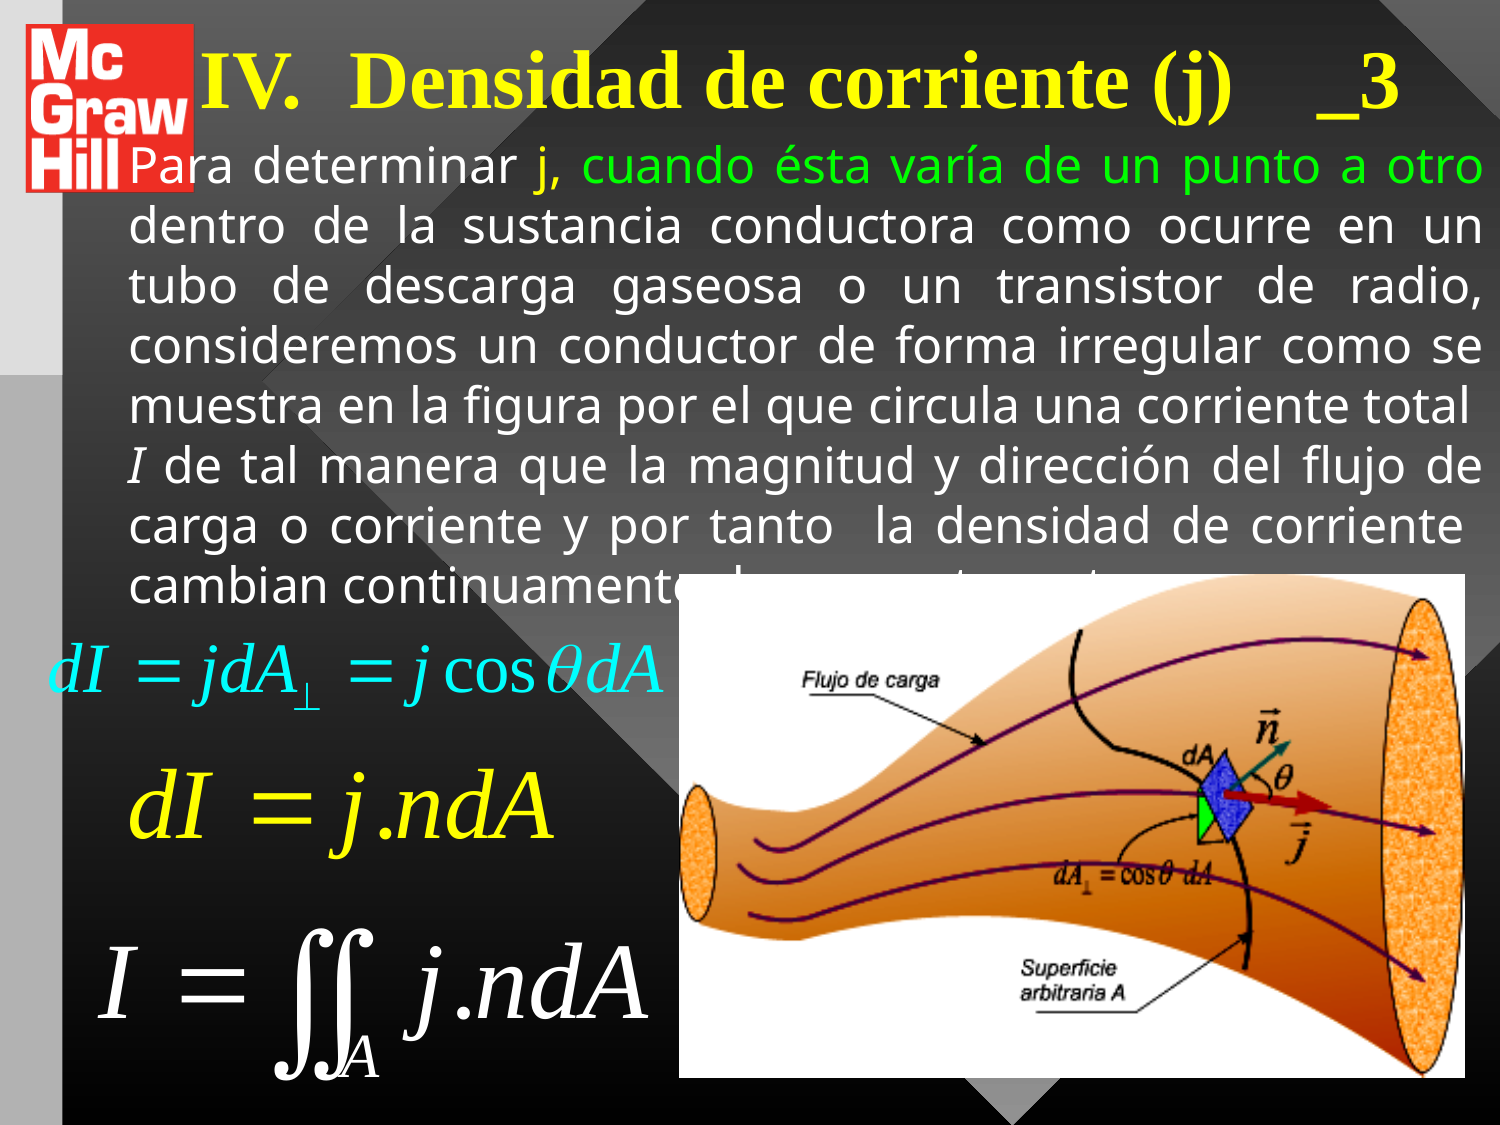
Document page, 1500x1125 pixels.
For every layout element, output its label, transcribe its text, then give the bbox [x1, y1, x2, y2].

title IV. Densidad de corriente (j) _3 [169, 34, 1433, 126]
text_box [78, 891, 665, 1101]
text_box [37, 621, 676, 729]
picture [679, 573, 1466, 1079]
list Para determinar j, cuando ésta varía de un punto a otro dentro de la sustancia conductora como ocurre en un tubo de descarga gaseosa o un transistor de radio, consideremos un conductor de forma irregular como se muestra en la figura por el que circula una corriente total I de tal manera que la magnitud y dirección del flujo de carga o corriente y por tanto la densidad de corriente cambian continuamente de un punto a otro. [56, 126, 1500, 1095]
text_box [111, 729, 568, 880]
picture [24, 24, 200, 200]
